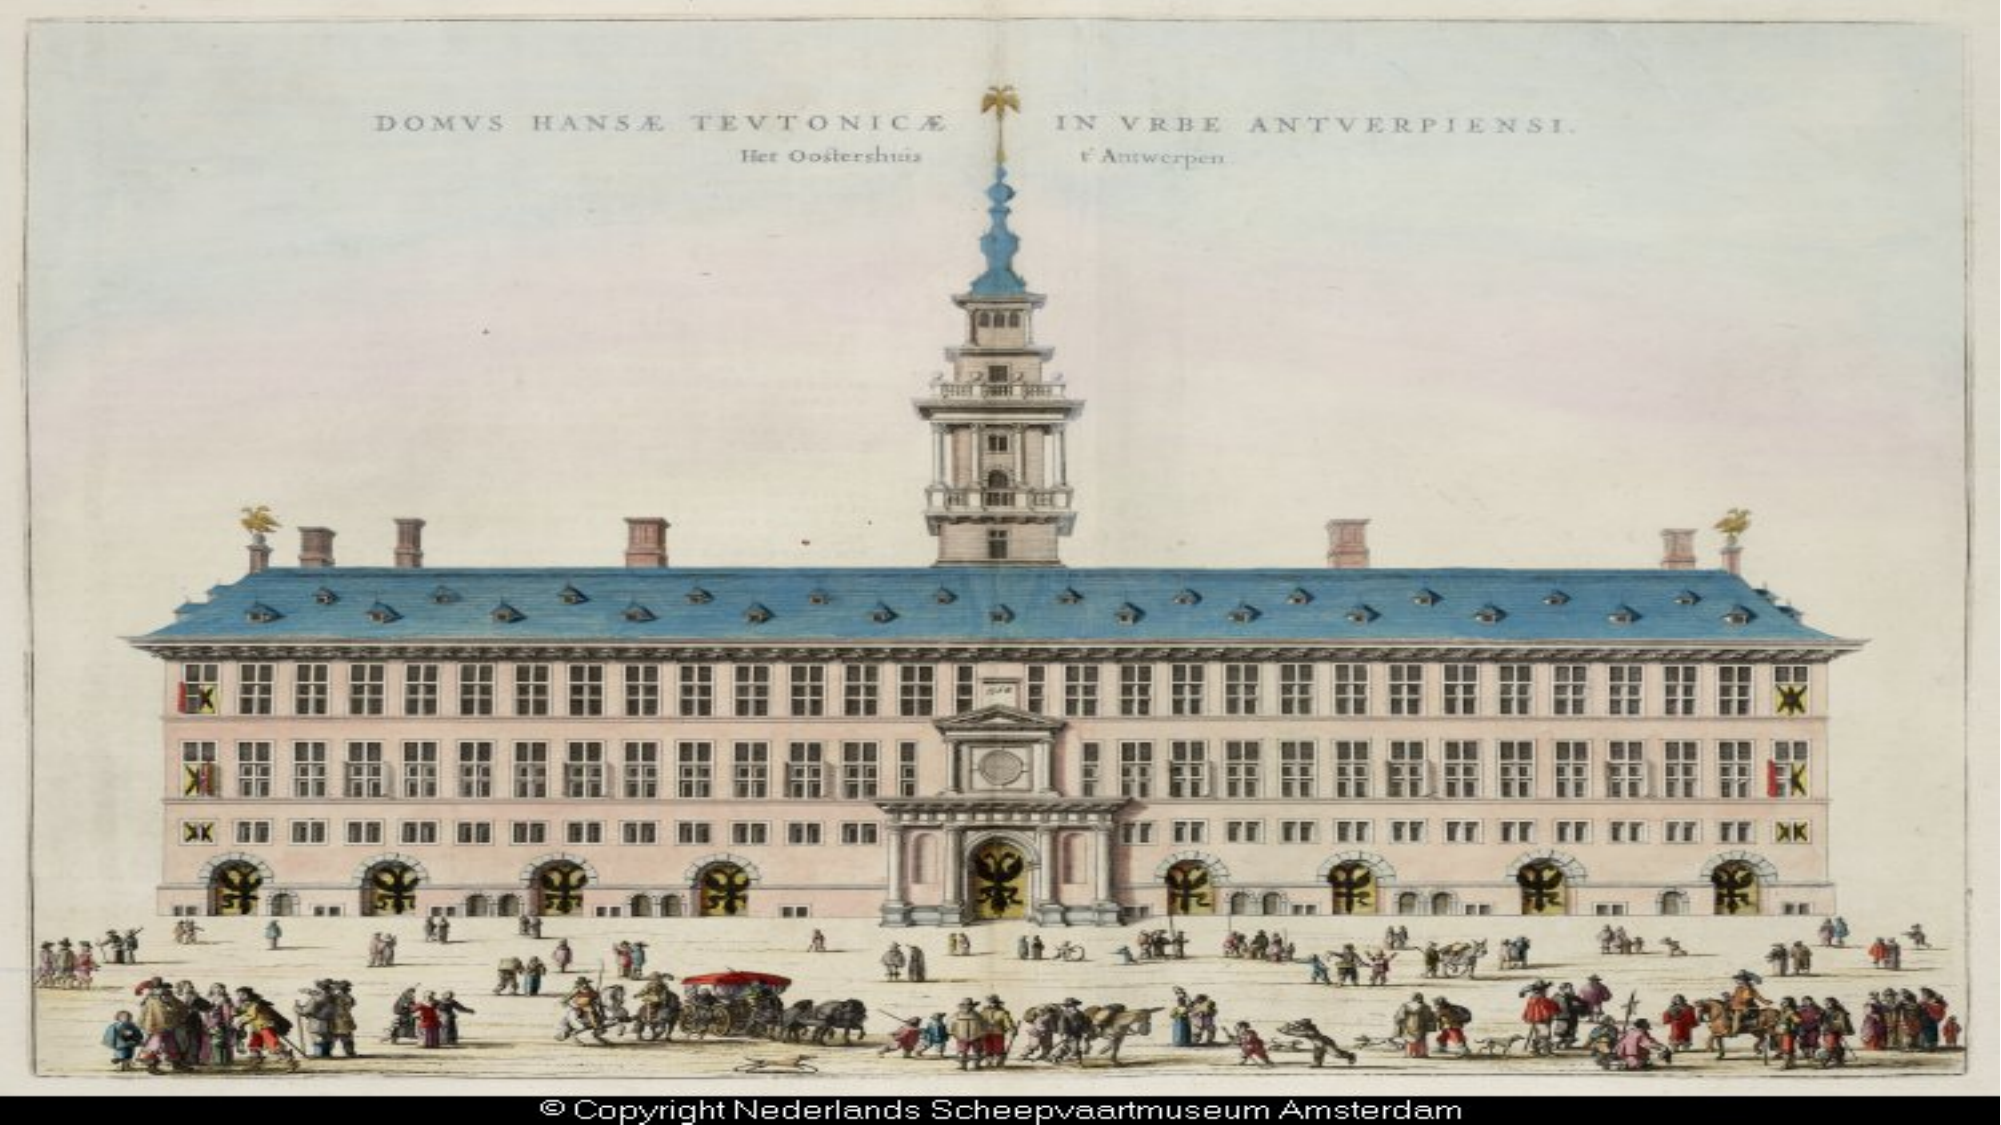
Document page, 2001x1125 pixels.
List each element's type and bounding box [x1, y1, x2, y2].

list [0, 0, 2000, 1125]
